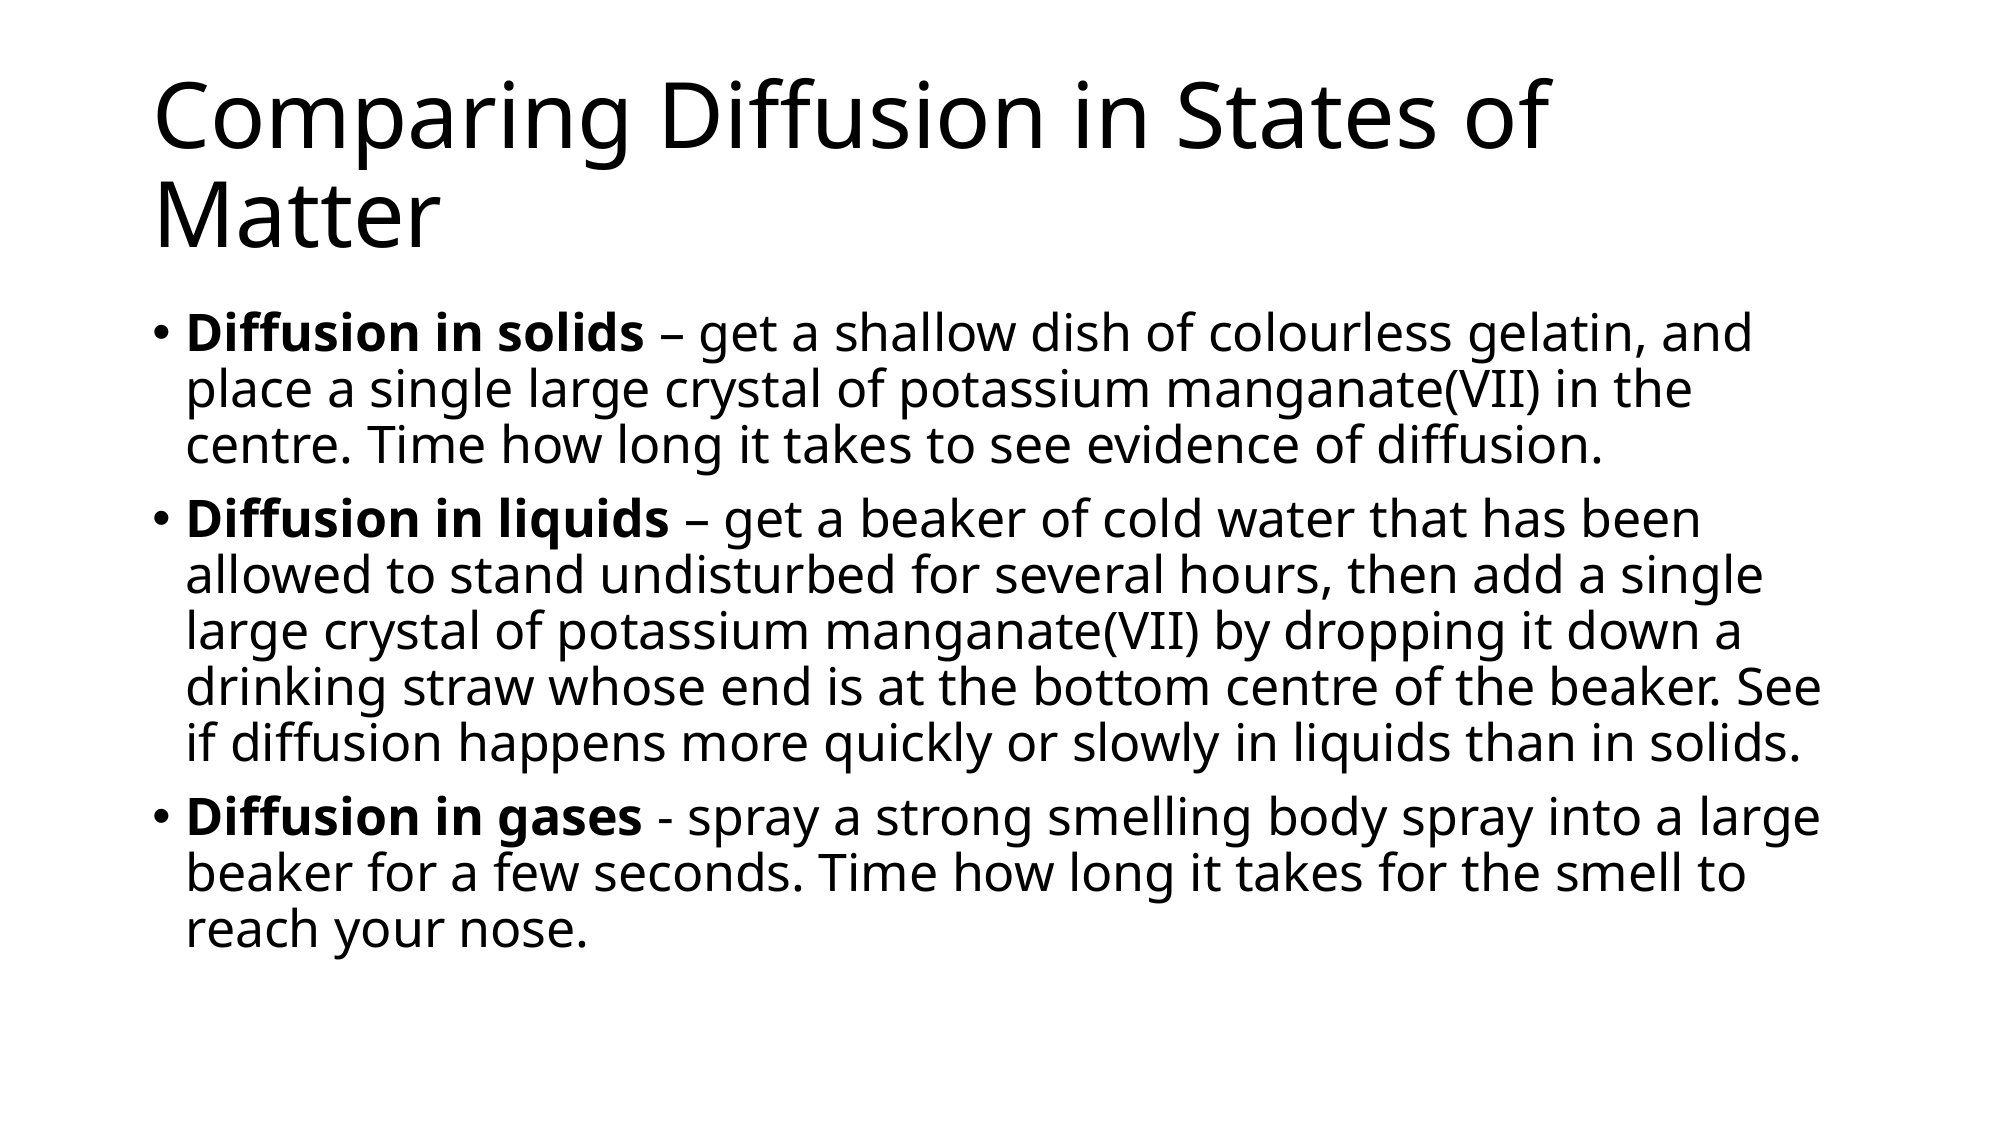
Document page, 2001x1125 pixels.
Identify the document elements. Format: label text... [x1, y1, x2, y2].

list Diffusion in solids – get a shallow dish of colourless gelatin, and place a single large crystal of potassium manganate(VII) in the centre. Time how long it takes to see evidence of diffusion. Diffusion in liquids – get a beaker of cold water that has been allowed to stand undisturbed for several hours, then add a single large crystal of potassium manganate(VII) by dropping it down a drinking straw whose end is at the bottom centre of the beaker. See if diffusion happens more quickly or slowly in liquids than in solids. Diffusion in gases - spray a strong smelling body spray into a large beaker for a few seconds. Time how long it takes for the smell to reach your nose. [137, 299, 1863, 1014]
title Comparing Diffusion in States of Matter [137, 59, 1863, 278]
